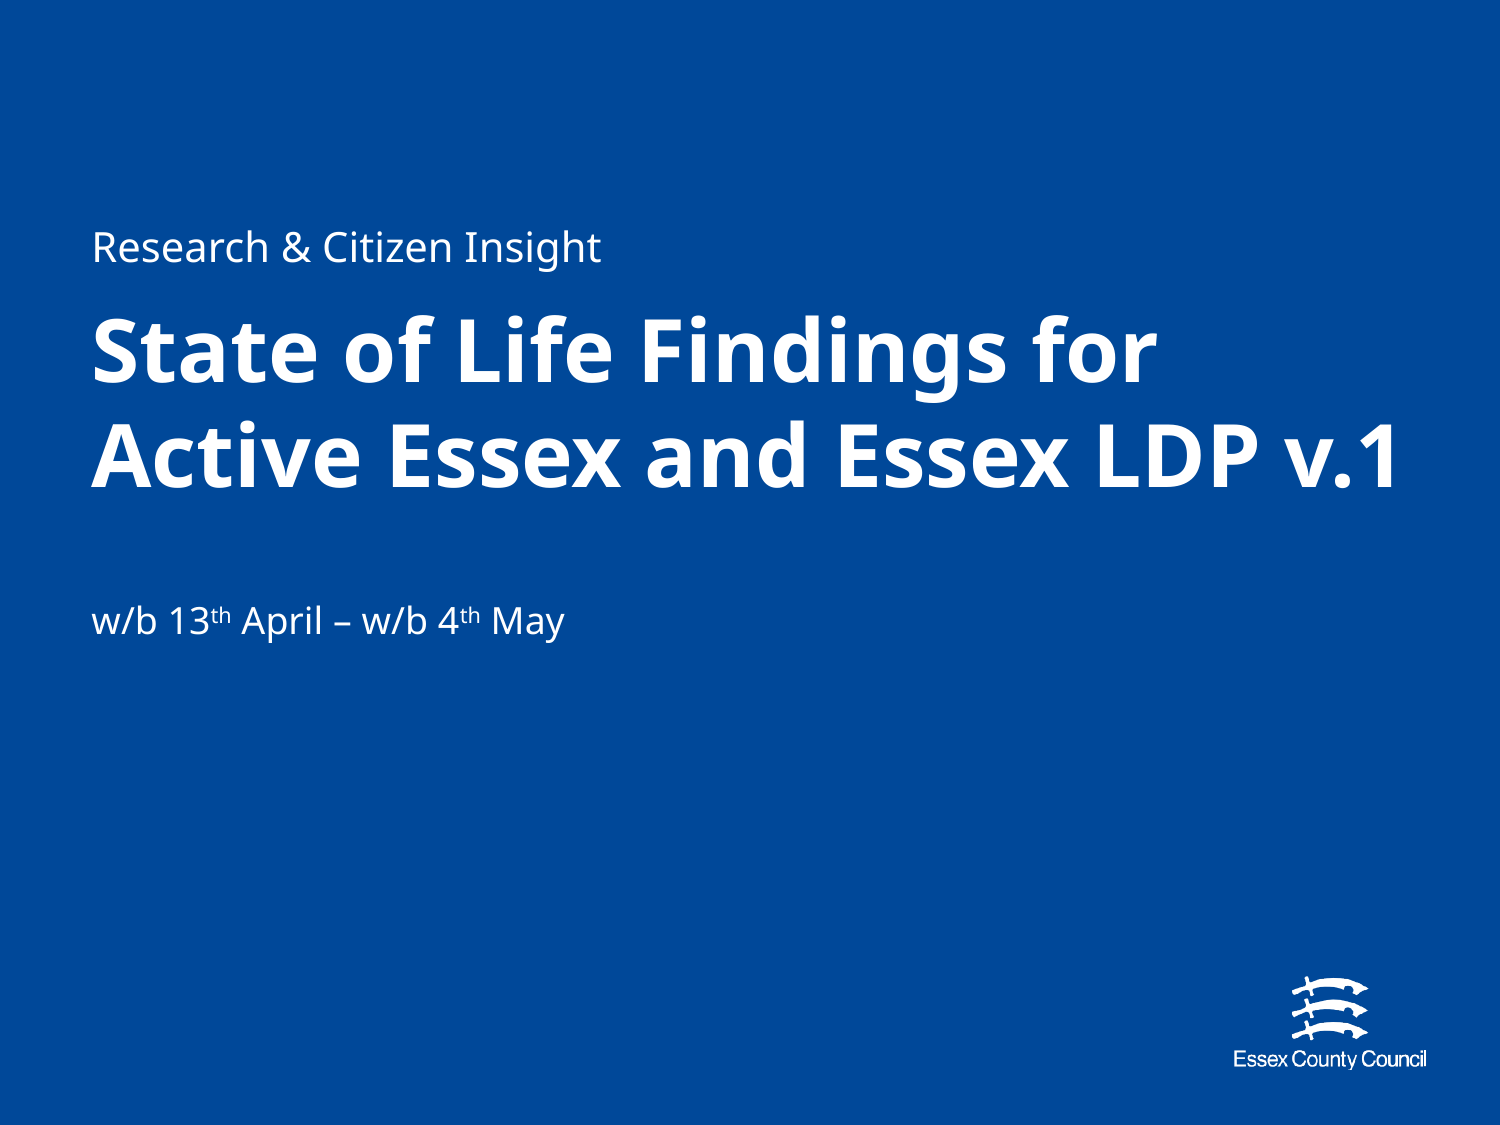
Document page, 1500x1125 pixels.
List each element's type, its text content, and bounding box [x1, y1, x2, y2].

subtitle Research & Citizen Insight [76, 213, 1424, 288]
list w/b 13th April – w/b 4th May [76, 589, 1424, 870]
title State of Life Findings for Active Essex and Essex LDP v.1 [76, 288, 1424, 516]
